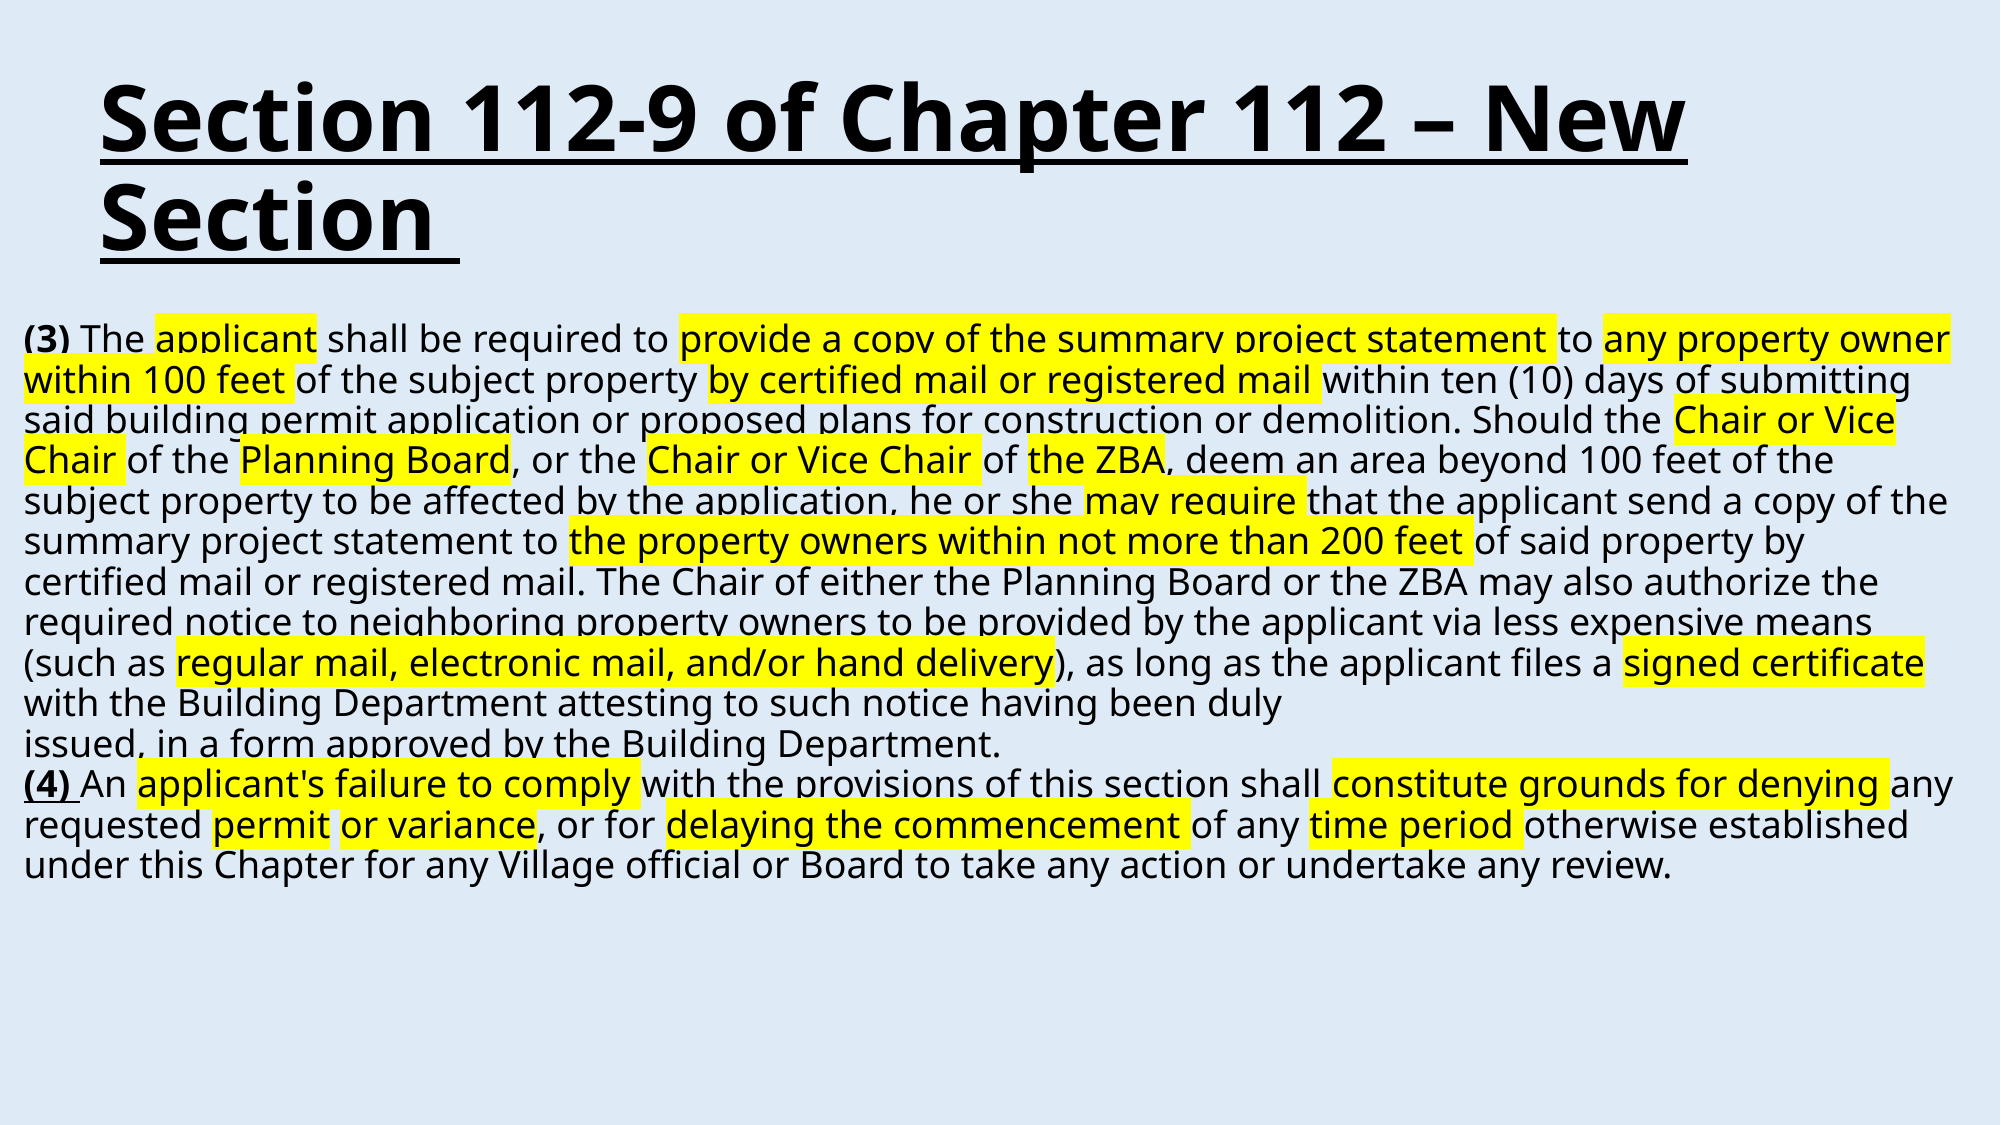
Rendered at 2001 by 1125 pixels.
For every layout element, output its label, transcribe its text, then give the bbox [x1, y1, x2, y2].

title Section 112-9 of Chapter 112 – New Section [99, 77, 1900, 266]
list (3) The applicant shall be required to provide a copy of the summary project statement to any property owner within 100 feet of the subject property by certified mail or registered mail within ten (10) days of submitting said building permit application or proposed plans for construction or demolition. Should the Chair or Vice Chair of the Planning Board, or the Chair or Vice Chair of the ZBA, deem an area beyond 100 feet of the subject property to be affected by the application, he or she may require that the applicant send a copy of the summary project statement to the property owners within not more than 200 feet of said property by certified mail or registered mail. The Chair of either the Planning Board or the ZBA may also authorize the required notice to neighboring property owners to be provided by the applicant via less expensive means (such as regular mail, electronic mail, and/or hand delivery), as long as the applicant files a signed certificate with the Building Department attesting to such notice having been duly issued, in a form approved by the Building Department. (4) An applicant's failure to comply with the provisions of this section shall constitute grounds for denying any requested permit or variance, or for delaying the commencement of any time period otherwise established under this Chapter for any Village official or Board to take any action or undertake any review. [23, 320, 1960, 1008]
